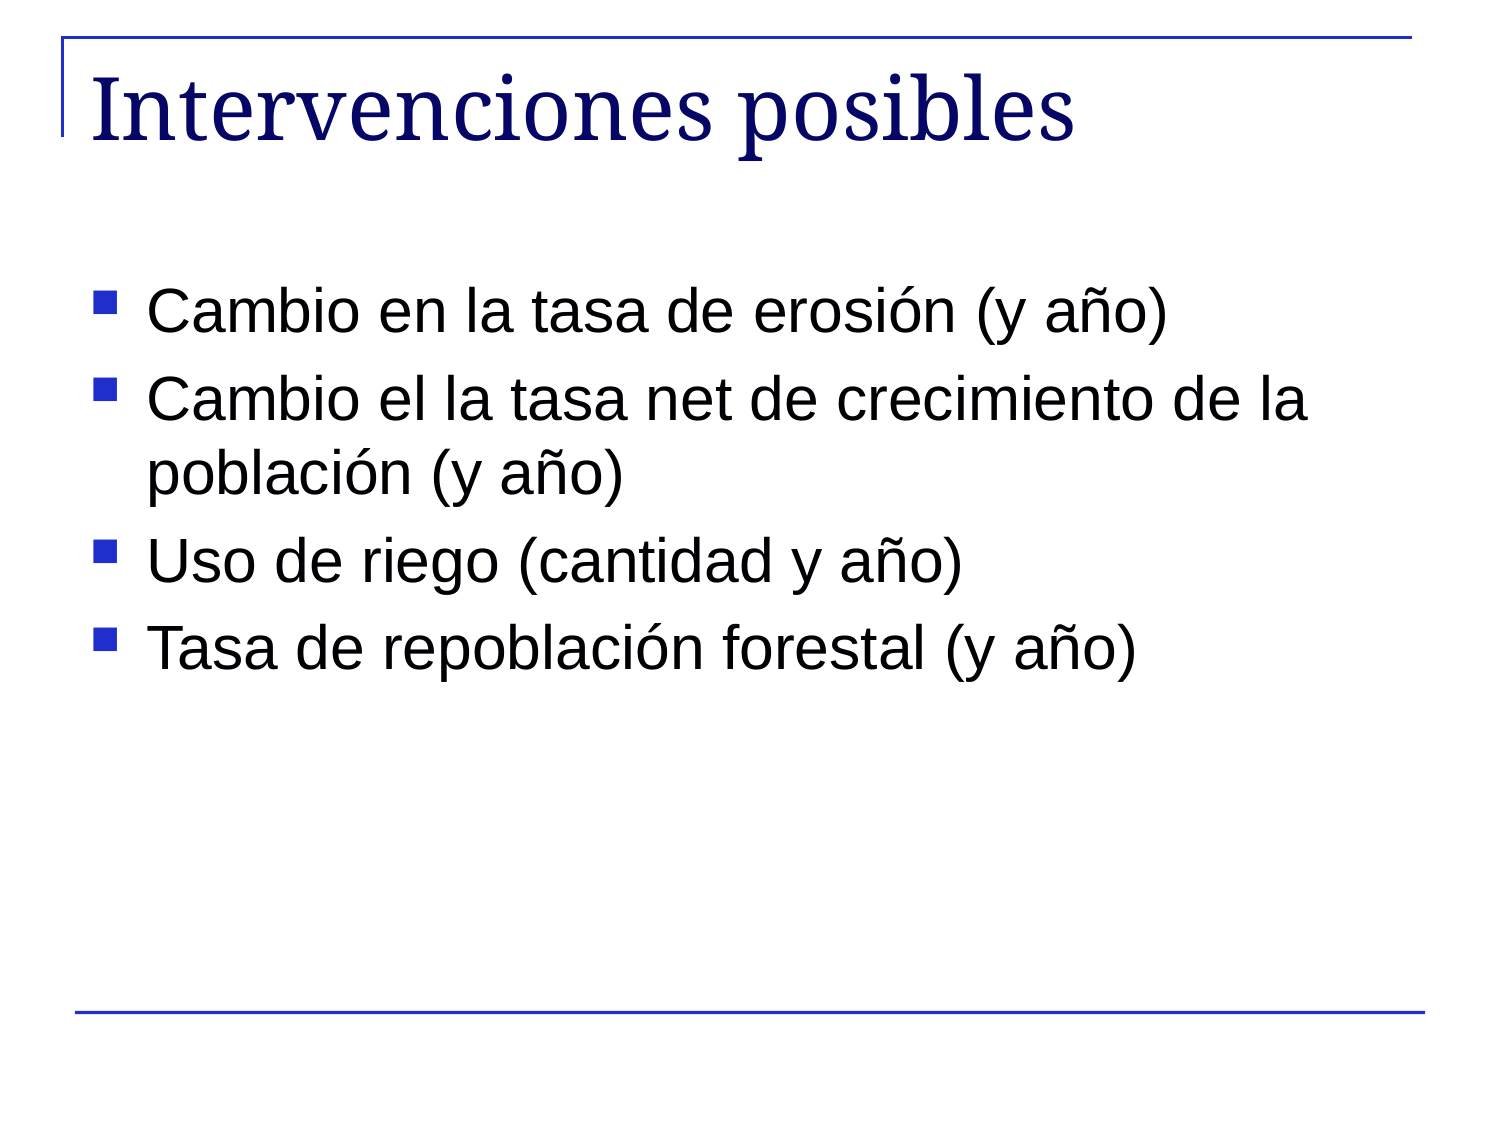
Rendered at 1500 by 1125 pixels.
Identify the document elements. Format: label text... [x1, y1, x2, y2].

title Intervenciones posibles [75, 45, 1425, 233]
list Cambio en la tasa de erosión (y año) Cambio el la tasa net de crecimiento de la población (y año) Uso de riego (cantidad y año) Tasa de repoblación forestal (y año) [75, 262, 1425, 1006]
